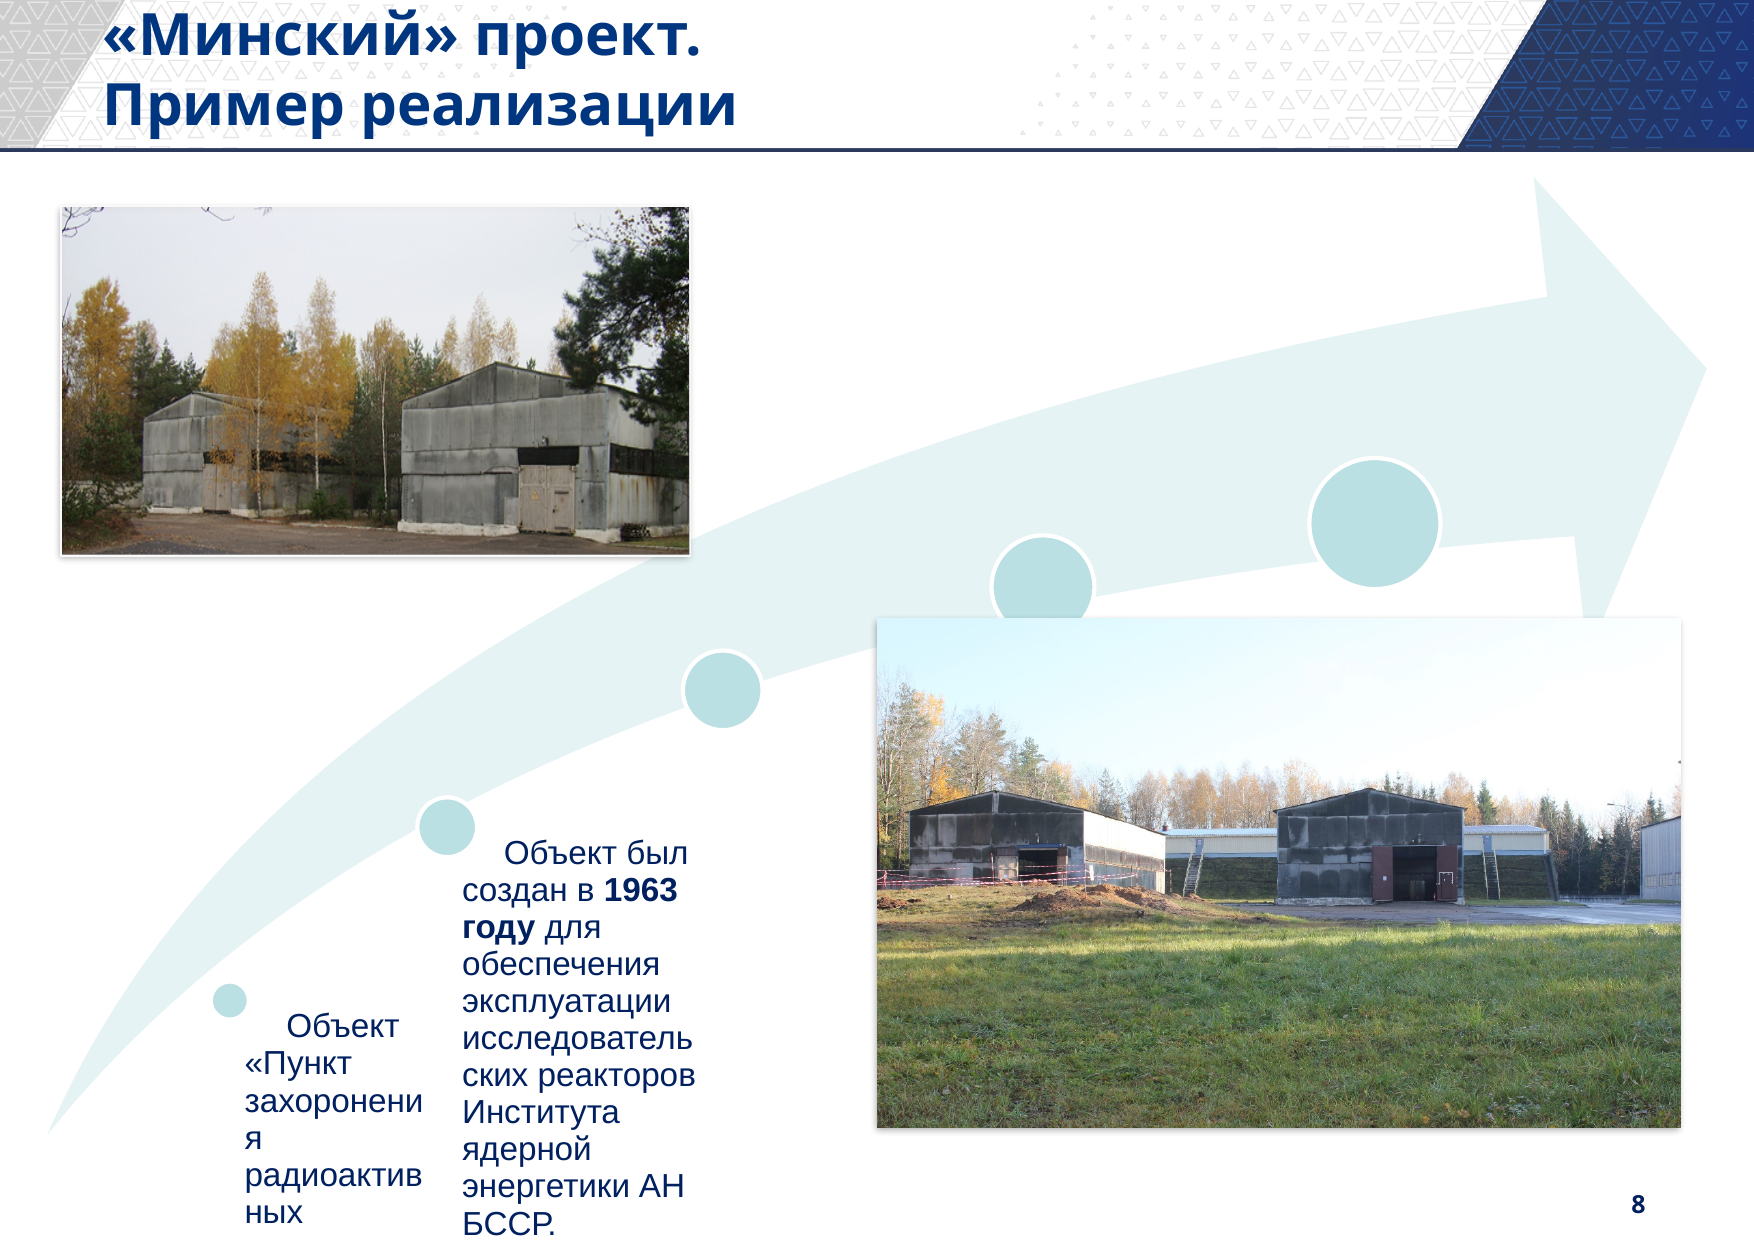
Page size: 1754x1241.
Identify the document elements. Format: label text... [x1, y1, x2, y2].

picture [876, 618, 1681, 1129]
picture [0, 0, 1754, 152]
picture [61, 206, 690, 556]
title «Минский» проект. Пример реализации [87, 22, 1458, 114]
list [46, 176, 1708, 1136]
